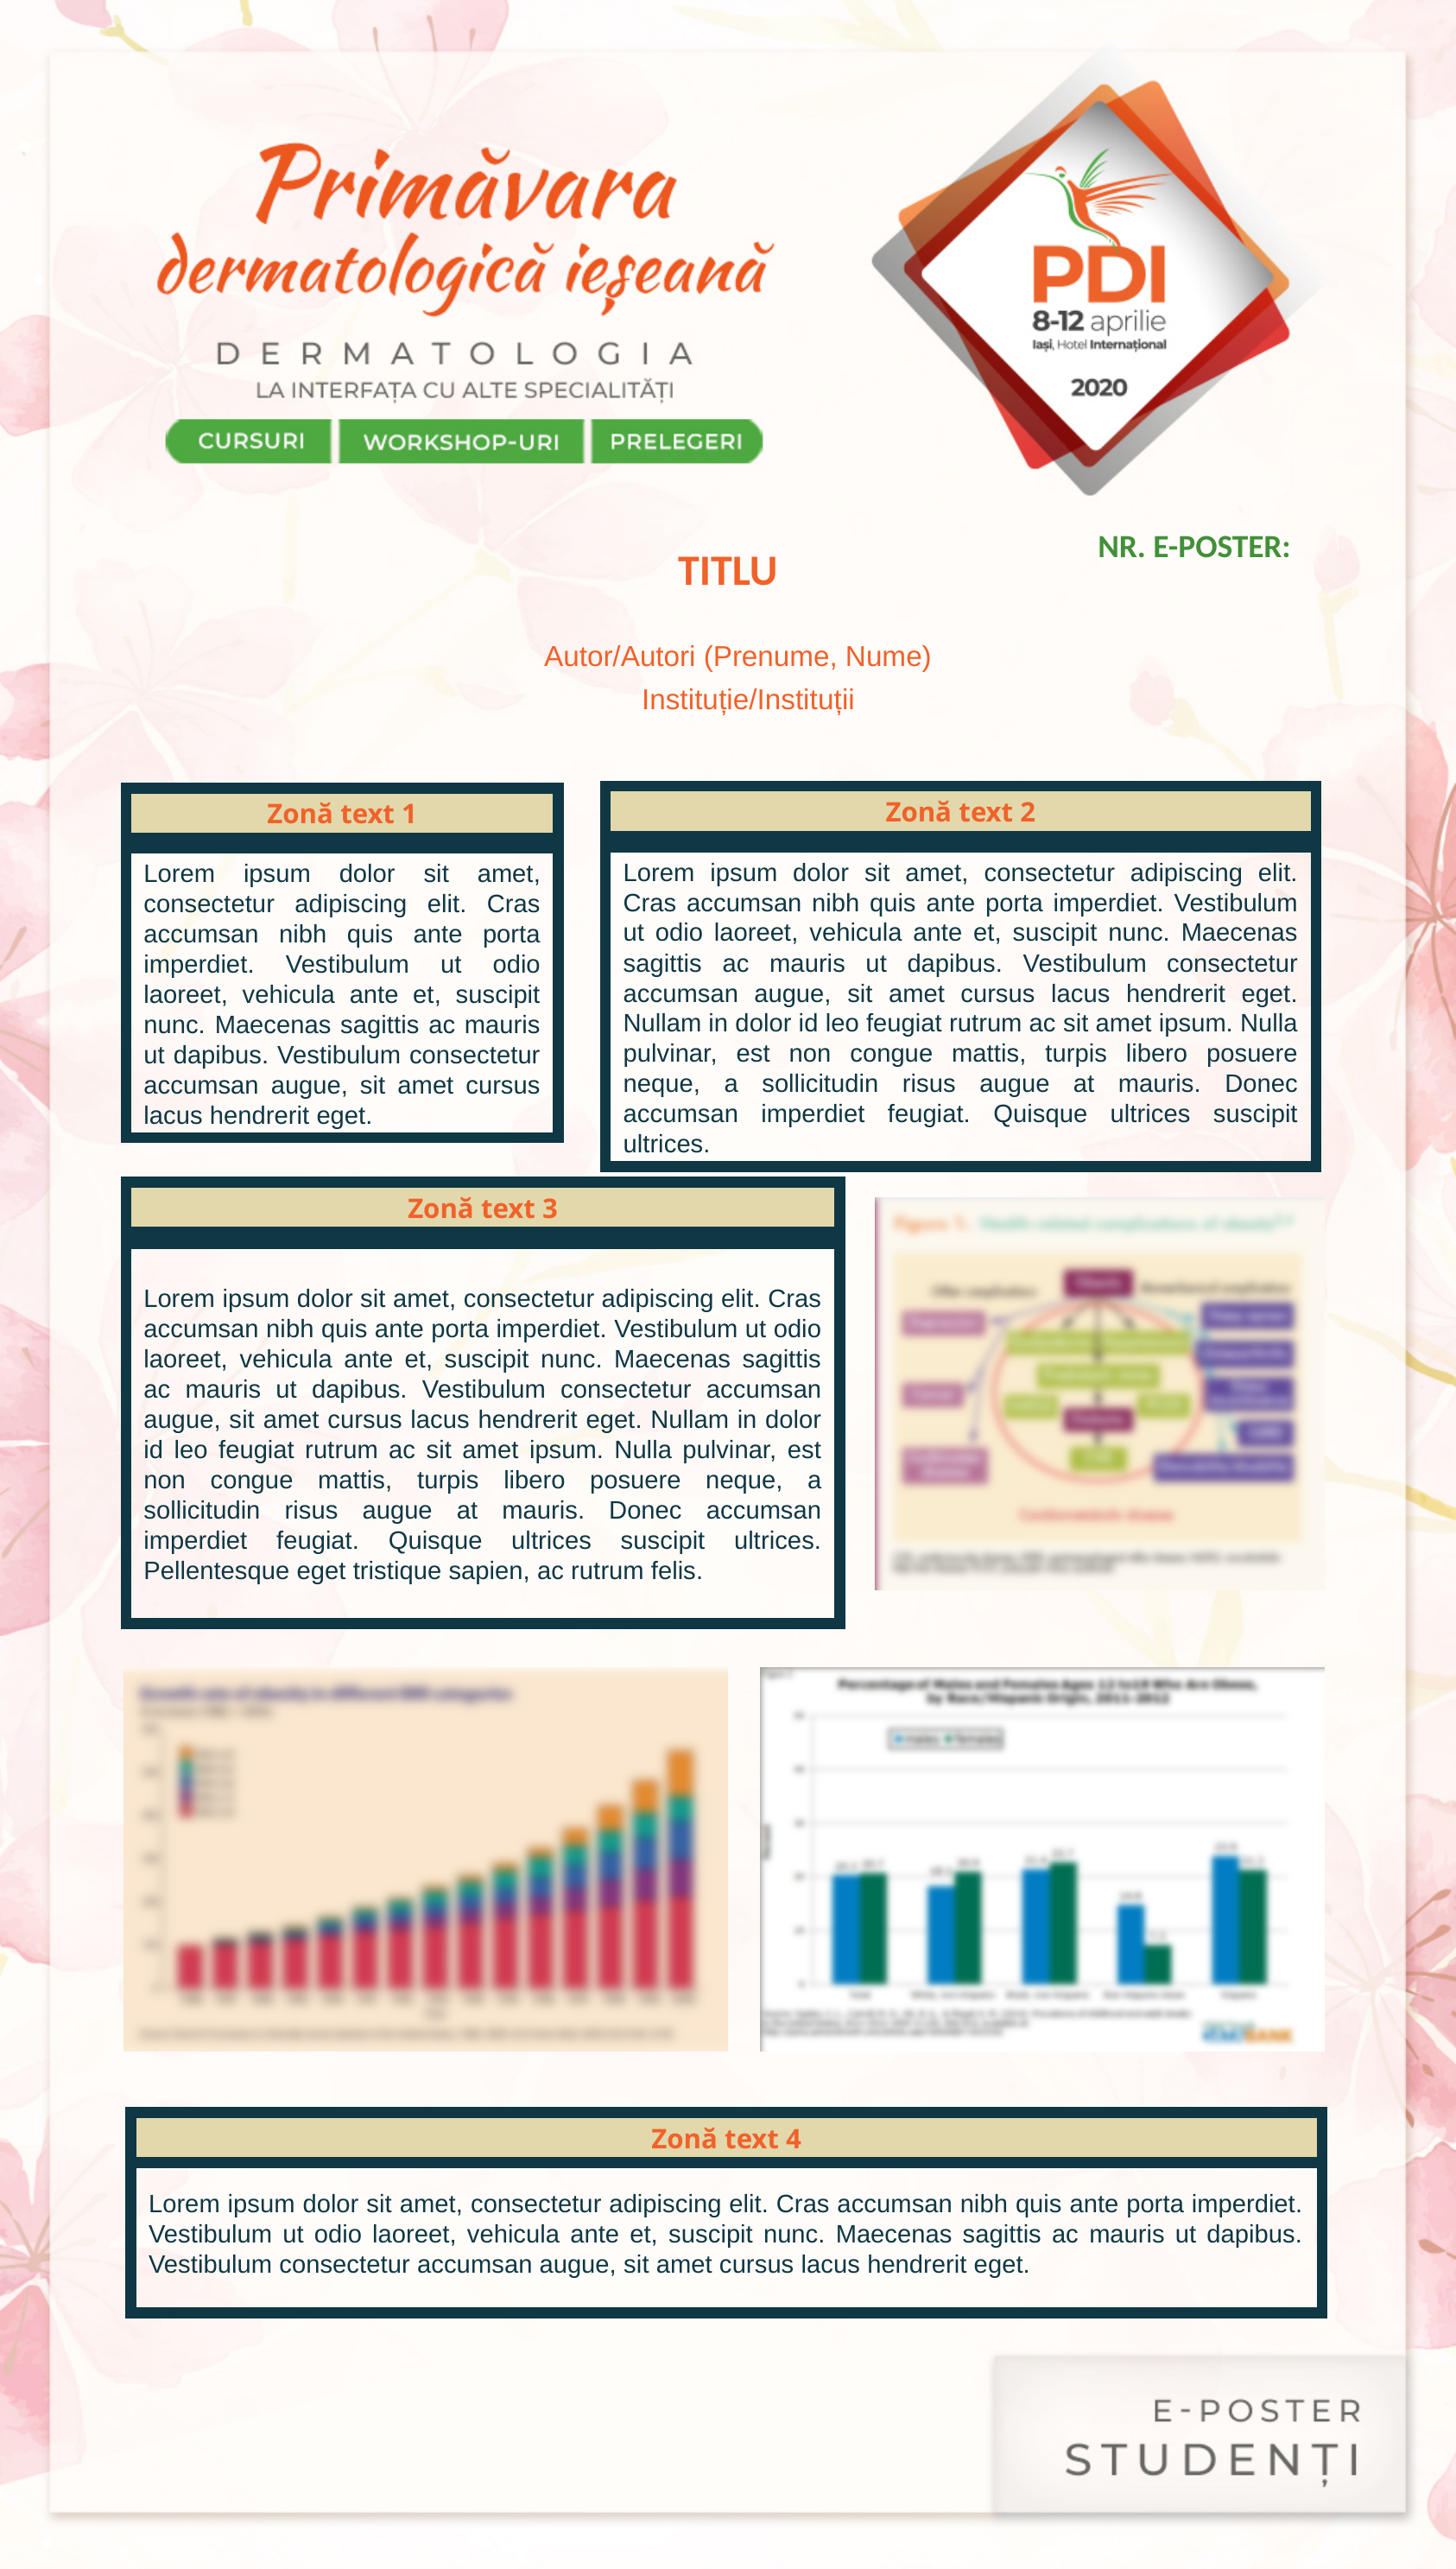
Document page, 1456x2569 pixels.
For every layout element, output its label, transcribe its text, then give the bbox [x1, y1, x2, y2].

text_box Zonă text 3 [125, 1182, 840, 1233]
text_box TITLU [197, 535, 1259, 600]
text_box Zonă text 4 [130, 2112, 1322, 2163]
text_box Autor/Autori (Prenume, Nume) [207, 631, 1269, 679]
text_box Lorem ipsum dolor sit amet, consectetur adipiscing elit. Cras accumsan nibh quis ante porta imperdiet. Vestibulum ut odio laoreet, vehicula ante et, suscipit nunc. Maecenas sagittis ac mauris ut dapibus. Vestibulum consectetur accumsan augue, sit amet cursus lacus hendrerit eget. [130, 2163, 1322, 2313]
text_box Lorem ipsum dolor sit amet, consectetur adipiscing elit. Cras accumsan nibh quis ante porta imperdiet. Vestibulum ut odio laoreet, vehicula ante et, suscipit nunc. Maecenas sagittis ac mauris ut dapibus. Vestibulum consectetur accumsan augue, sit amet cursus lacus hendrerit eget. Nullam in dolor id leo feugiat rutrum ac sit amet ipsum. Nulla pulvinar, est non congue mattis, turpis libero posuere neque, a sollicitudin risus augue at mauris. Donec accumsan imperdiet feugiat. Quisque ultrices suscipit ultrices. [605, 847, 1317, 1167]
text_box Zonă text 1 [125, 788, 559, 839]
picture [0, 0, 1456, 2569]
text_box Lorem ipsum dolor sit amet, consectetur adipiscing elit. Cras accumsan nibh quis ante porta imperdiet. Vestibulum ut odio laoreet, vehicula ante et, suscipit nunc. Maecenas sagittis ac mauris ut dapibus. Vestibulum consectetur accumsan augue, sit amet cursus lacus hendrerit eget. [125, 848, 559, 1139]
text_box NR. E-POSTER: [1085, 519, 1359, 571]
text_box Lorem ipsum dolor sit amet, consectetur adipiscing elit. Cras accumsan nibh quis ante porta imperdiet. Vestibulum ut odio laoreet, vehicula ante et, suscipit nunc. Maecenas sagittis ac mauris ut dapibus. Vestibulum consectetur accumsan augue, sit amet cursus lacus hendrerit eget. Nullam in dolor id leo feugiat rutrum ac sit amet ipsum. Nulla pulvinar, est non congue mattis, turpis libero posuere neque, a sollicitudin risus augue at mauris. Donec accumsan imperdiet feugiat. Quisque ultrices suscipit ultrices. Pellentesque eget tristique sapien, ac rutrum felis. [125, 1243, 840, 1624]
text_box Zonă text 2 [605, 786, 1317, 836]
text_box Instituție/Instituții [218, 675, 1279, 722]
